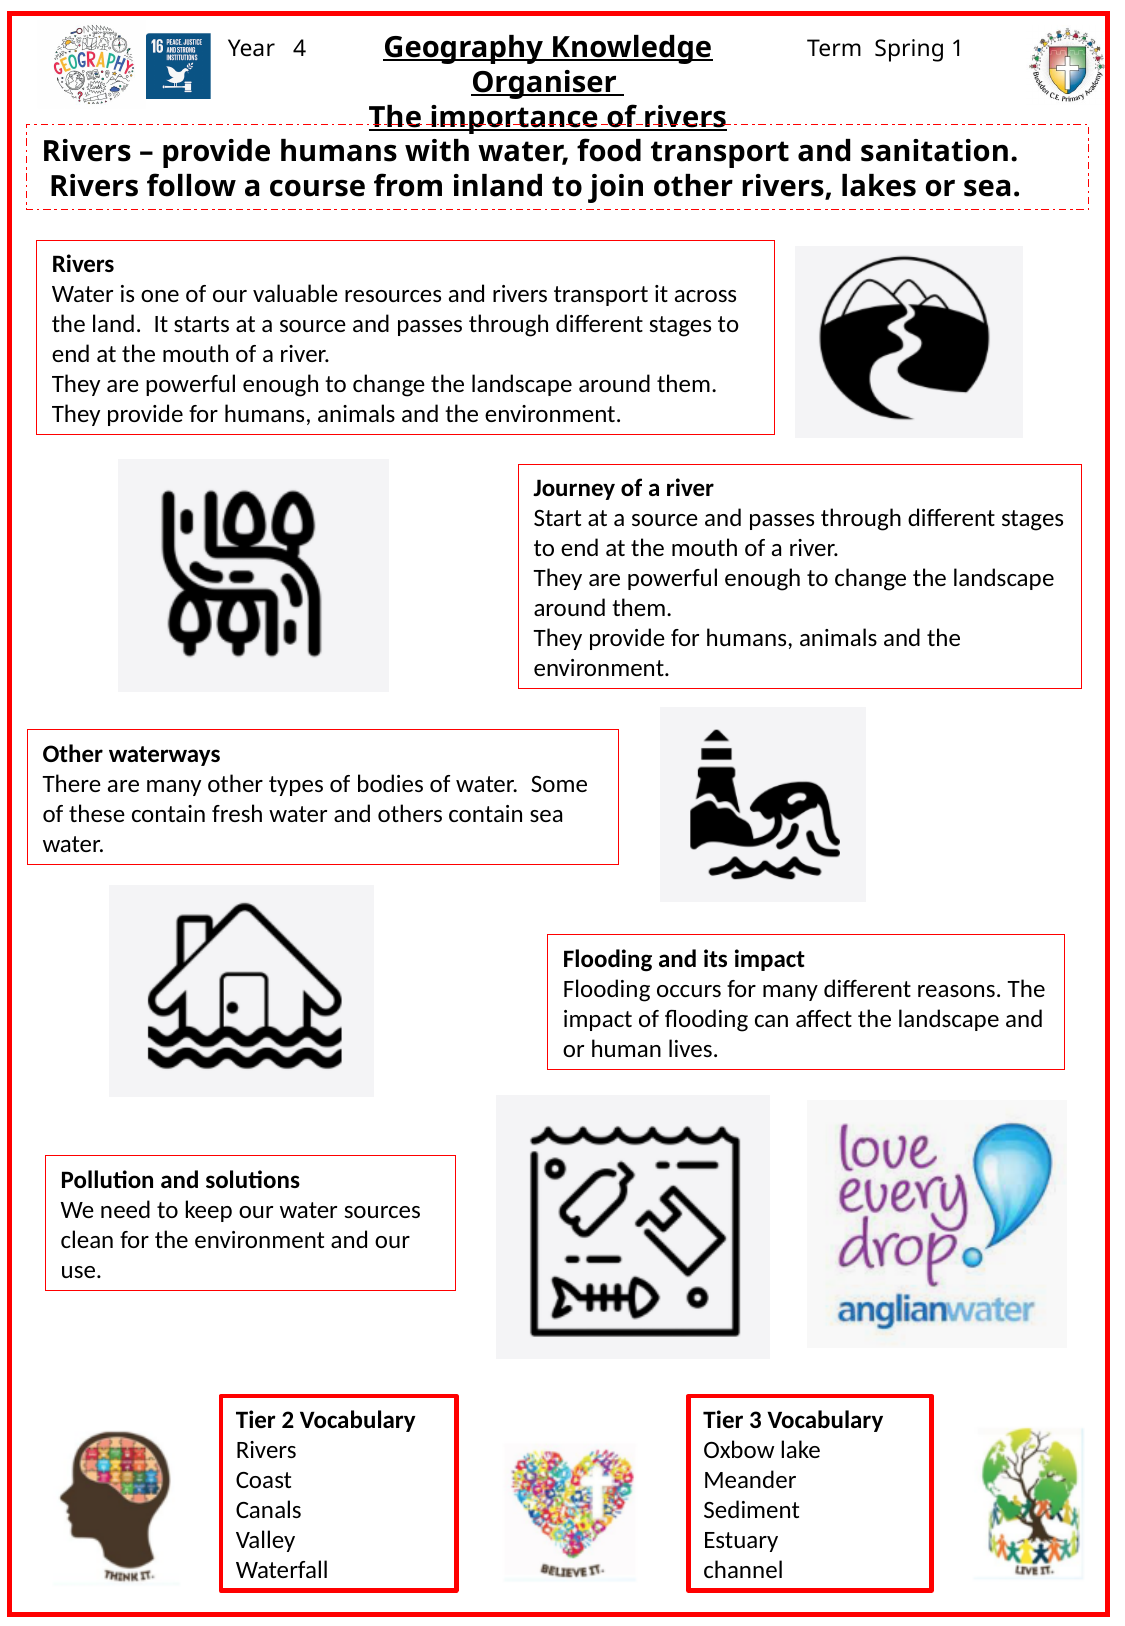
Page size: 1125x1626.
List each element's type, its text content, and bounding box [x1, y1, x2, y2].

text_box Da [8, 13, 1108, 1616]
picture [108, 885, 374, 1097]
picture [660, 707, 866, 902]
text_box Rivers Water is one of our valuable resources and rivers transport it across the land. It starts at a source and passes through different stages to end at the mouth of a river. They are powerful enough to change the landscape around them. They provide for humans, animals and the environment. [36, 240, 775, 435]
picture [495, 1095, 770, 1359]
text_box Pollution and solutions We need to keep our water sources clean for the environment and our use. [45, 1155, 456, 1291]
picture [959, 1419, 1088, 1589]
picture [807, 1100, 1067, 1348]
text_box Tier 3 Vocabulary Oxbow lake Meander Sediment Estuary channel [688, 1396, 932, 1591]
text_box Journey of a river Start at a source and passes through different stages to end at the mouth of a river. They are powerful enough to change the landscape around them. They provide for humans, animals and the environment. [518, 464, 1082, 689]
picture [37, 20, 211, 110]
picture [1026, 25, 1108, 105]
text_box Other waterways There are many other types of bodies of water. Some of these contain fresh water and others contain sea water. [27, 729, 619, 865]
text_box Tier 2 Vocabulary Rivers Coast Canals Valley Waterfall [220, 1396, 457, 1591]
picture [37, 1414, 201, 1594]
picture [491, 1425, 659, 1593]
picture [118, 459, 389, 692]
picture [795, 246, 1023, 438]
text_box Flooding and its impact Flooding occurs for many different reasons. The impact of flooding can affect the landscape and or human lives. [547, 934, 1065, 1070]
